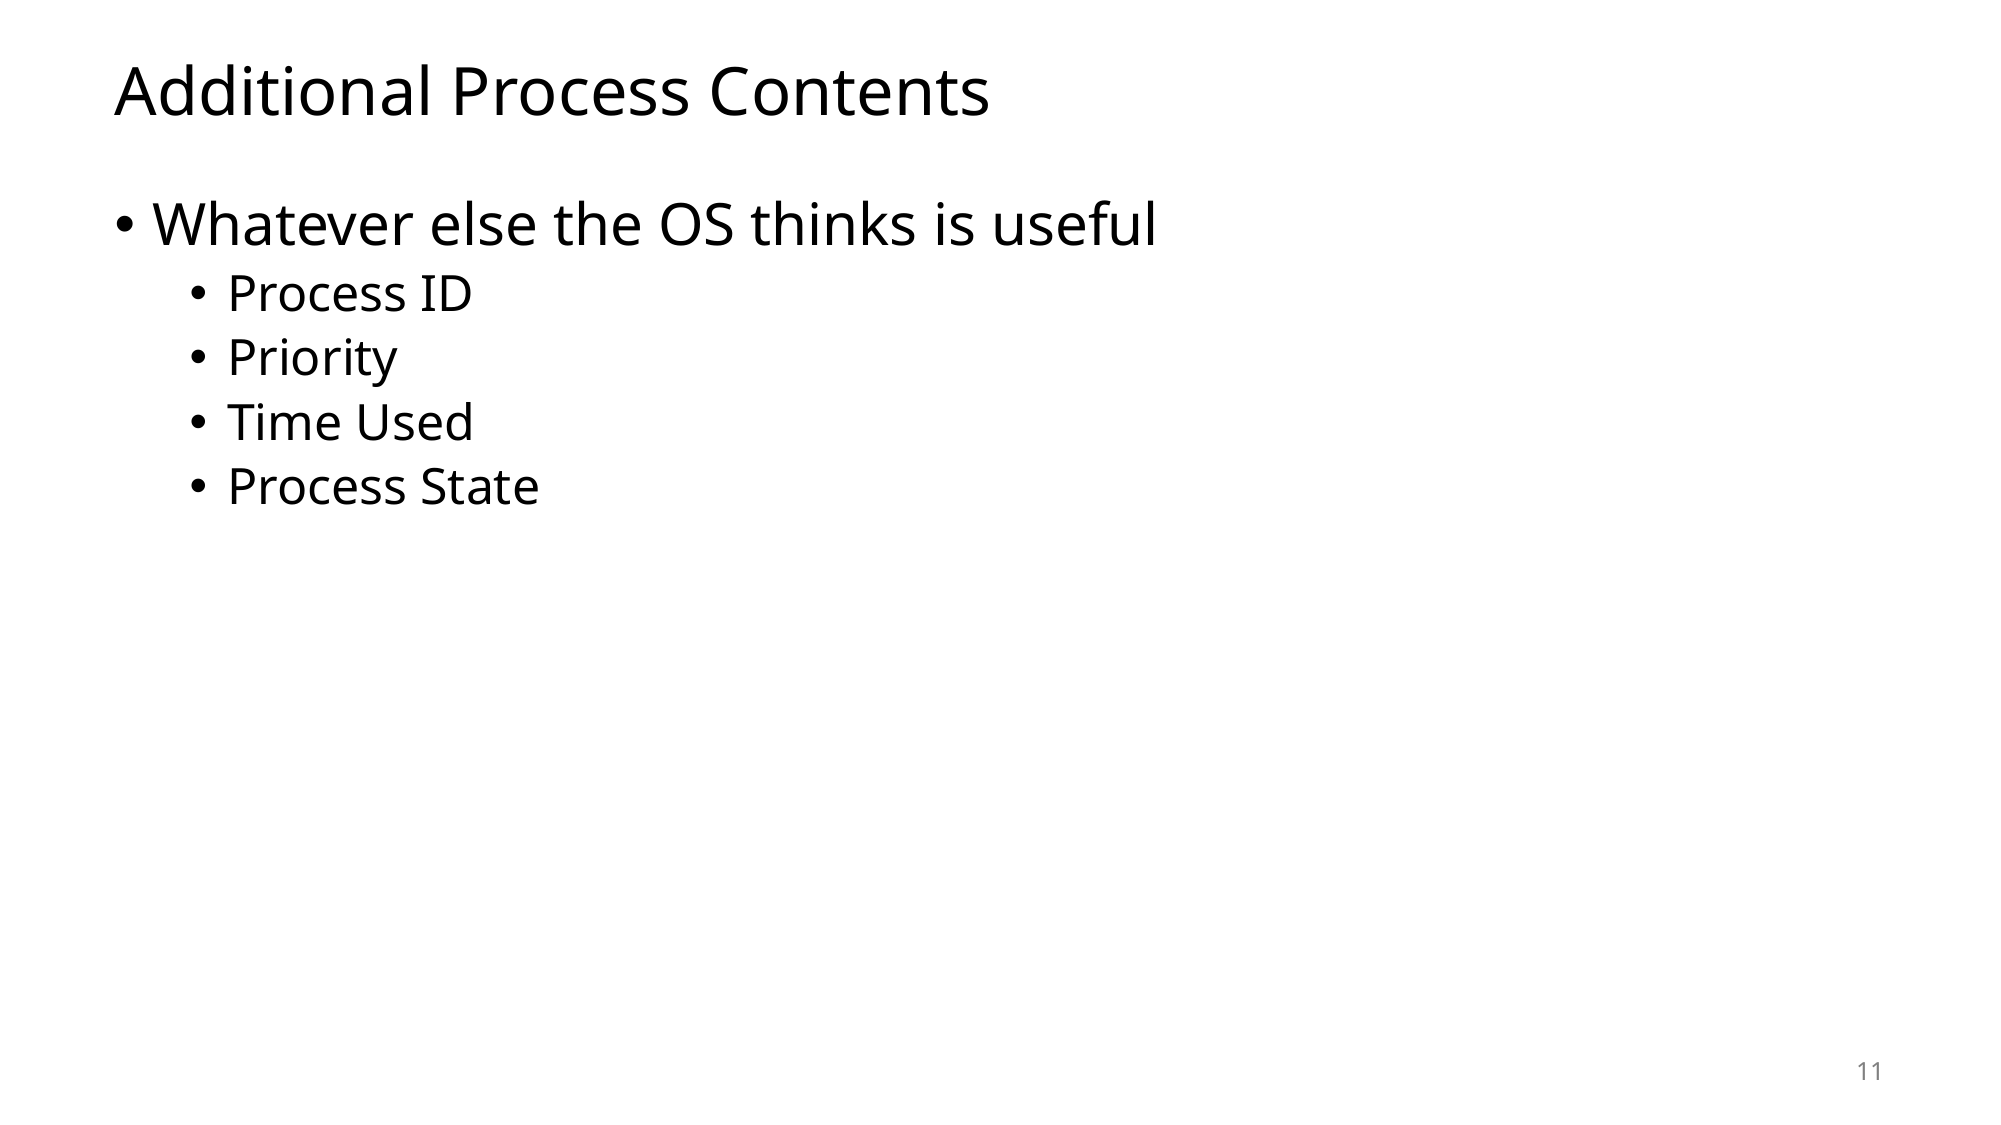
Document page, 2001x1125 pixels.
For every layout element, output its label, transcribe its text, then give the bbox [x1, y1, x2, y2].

title Additional Process Contents [99, 37, 1900, 150]
list Whatever else the OS thinks is useful Process ID Priority Time Used Process State [99, 187, 1900, 1013]
slide_number 11 [1749, 1042, 1900, 1103]
